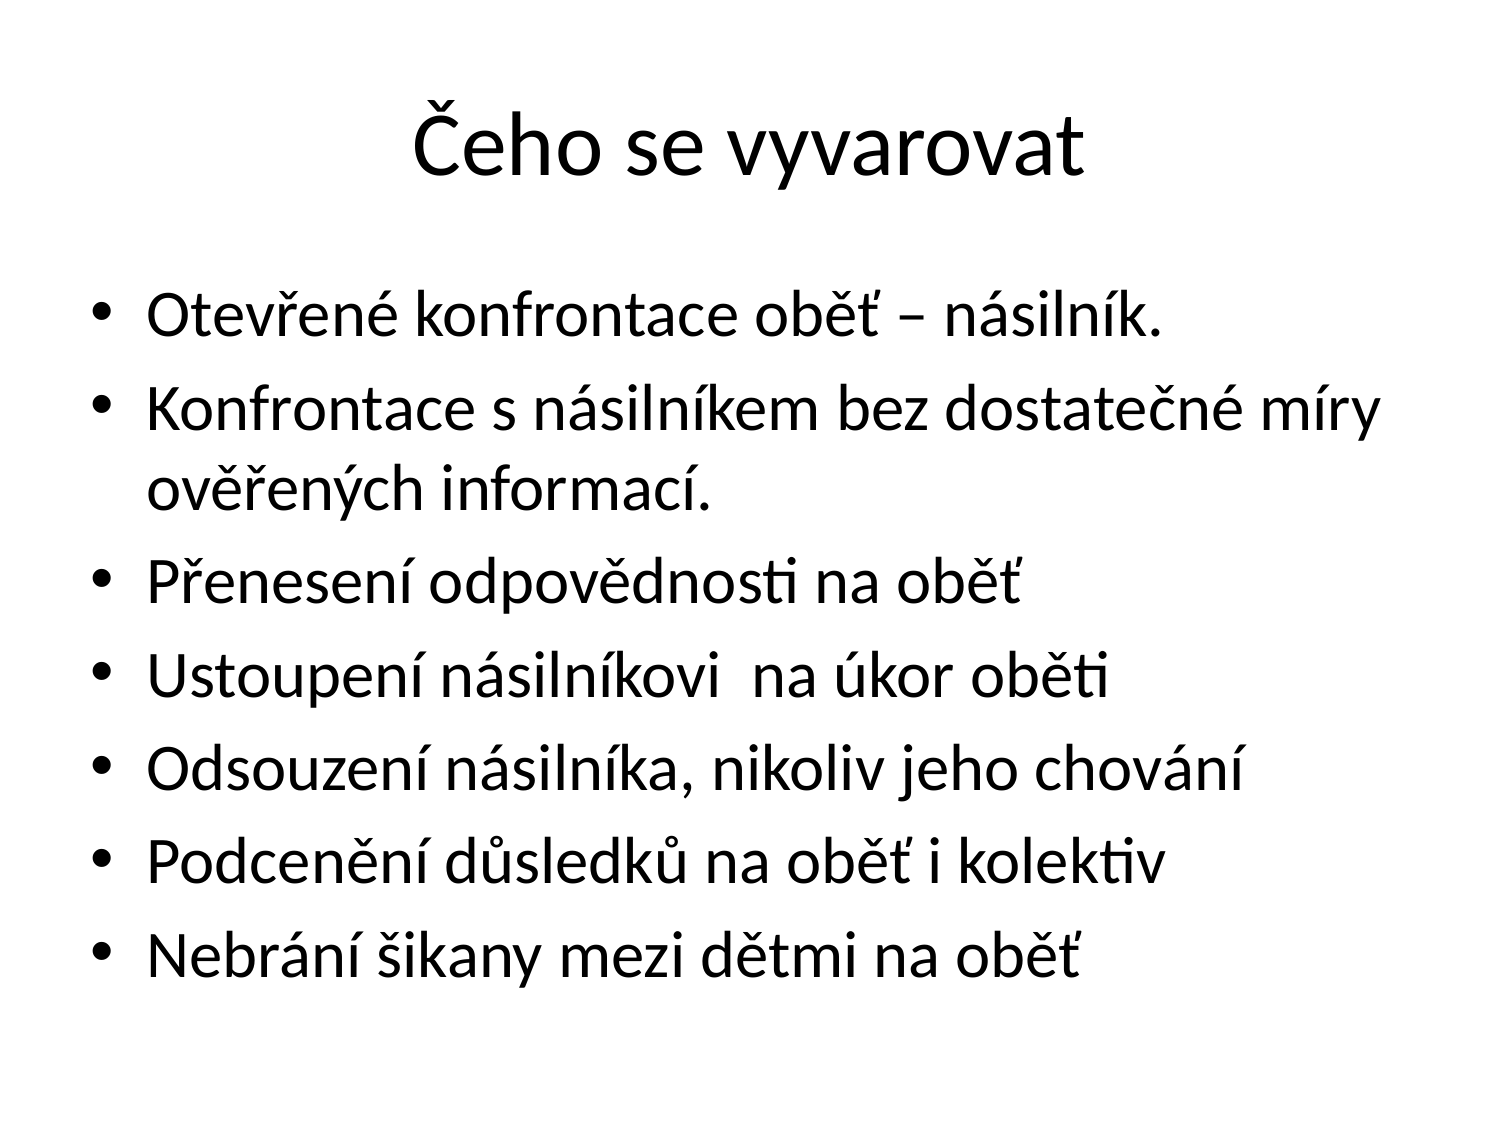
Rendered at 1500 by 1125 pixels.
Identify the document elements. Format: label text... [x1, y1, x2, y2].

title Čeho se vyvarovat [74, 44, 1426, 233]
list Otevřené konfrontace oběť – násilník. Konfrontace s násilníkem bez dostatečné míry ověřených informací. Přenesení odpovědnosti na oběť Ustoupení násilníkovi na úkor oběti Odsouzení násilníka, nikoliv jeho chování Podcenění důsledků na oběť i kolektiv Nebrání šikany mezi dětmi na oběť [74, 262, 1426, 1006]
